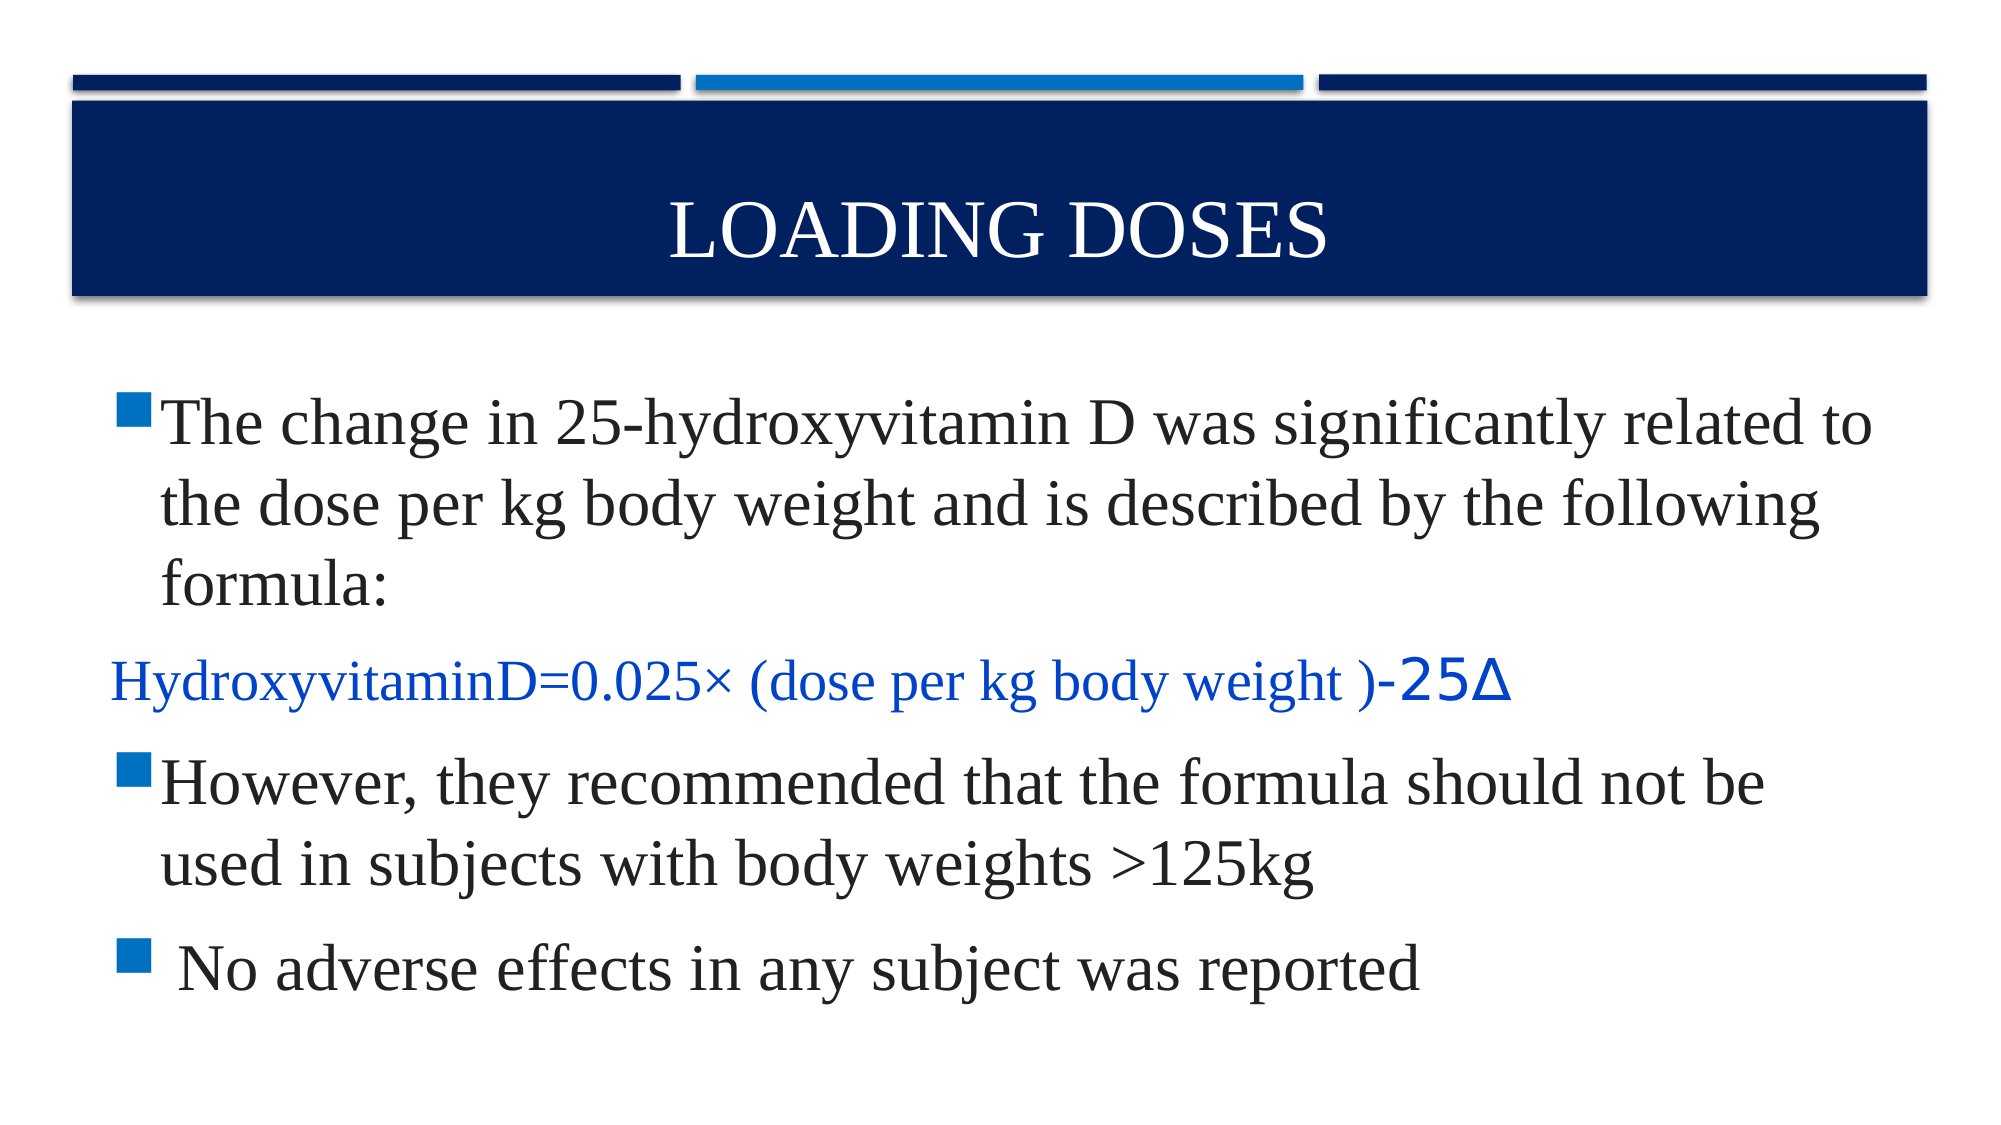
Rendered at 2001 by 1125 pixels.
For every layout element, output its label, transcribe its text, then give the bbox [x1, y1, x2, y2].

title Loading doses [95, 115, 1905, 282]
list The change in 25-hydroxyvitamin D was significantly related to the dose per kg body weight and is described by the following formula: ∆25-HydroxyvitaminD=0.025× (dose per kg body weight ) However, they recommended that the formula should not be used in subjects with body weights >125kg No adverse effects in any subject was reported [95, 389, 1905, 993]
